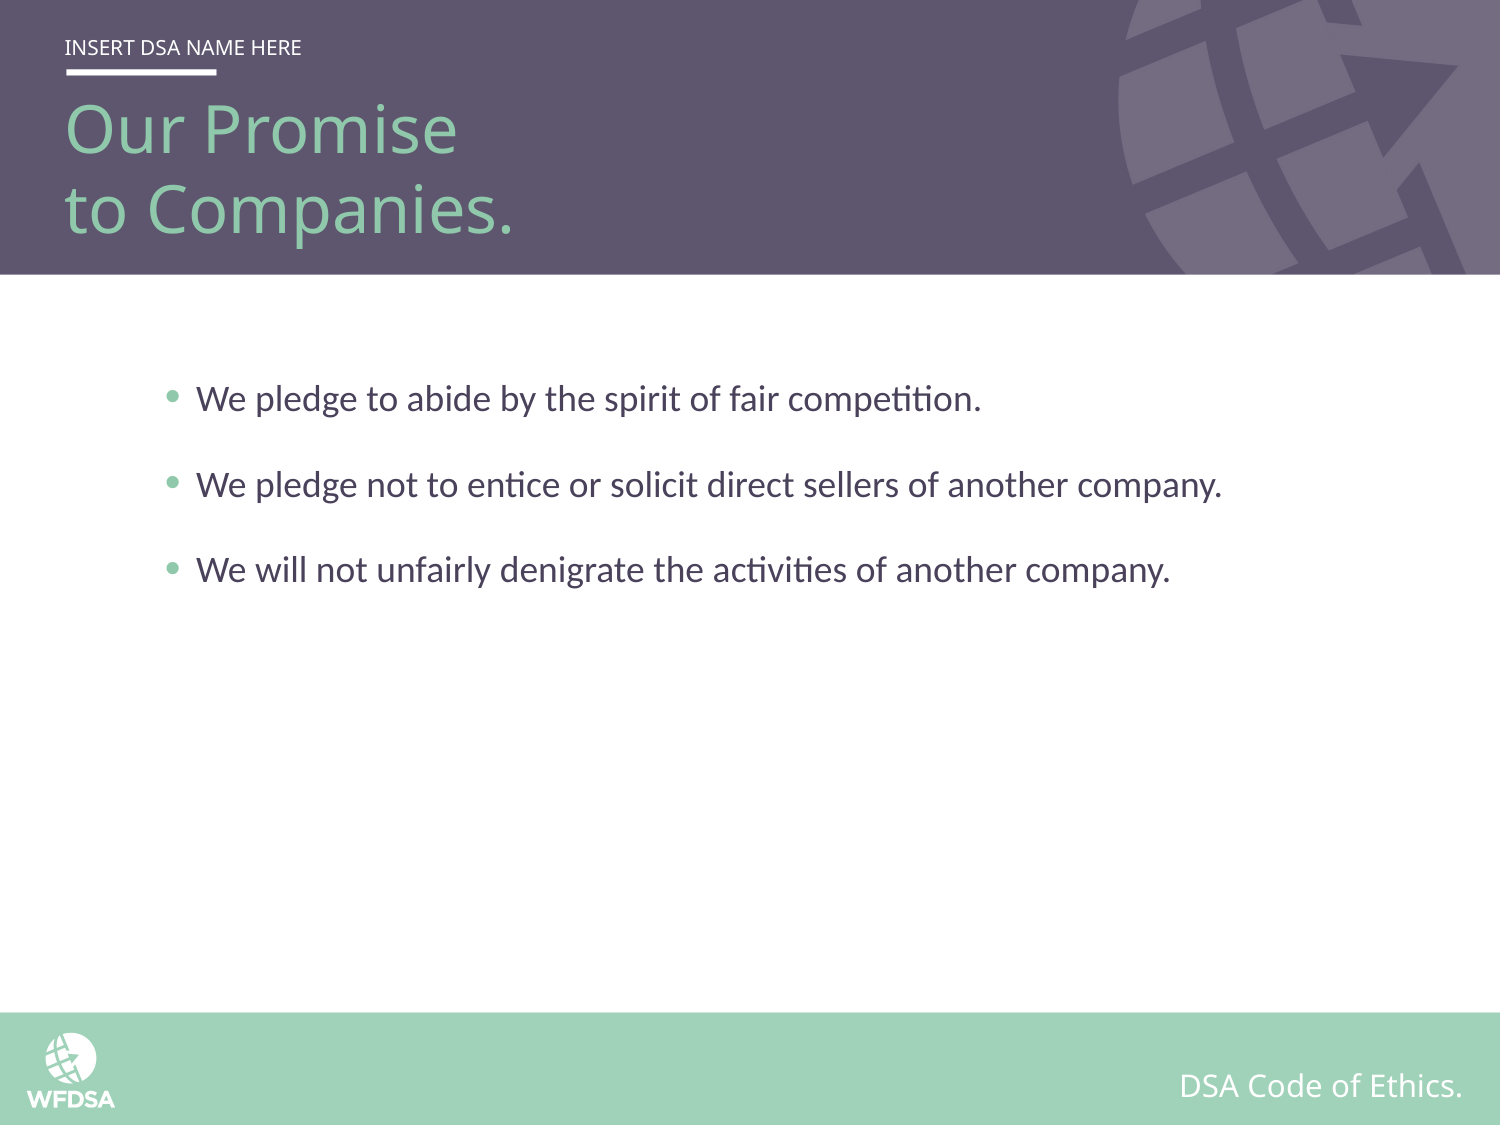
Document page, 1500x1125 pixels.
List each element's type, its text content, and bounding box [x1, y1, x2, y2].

text_box DSA Code of Ethics. [816, 1059, 1479, 1116]
picture [0, 0, 1500, 1125]
text_box We pledge to abide by the spirit of fair competition. We pledge not to entice or solicit direct sellers of another company. We will not unfairly denigrate the activities of another company. [150, 334, 1500, 1017]
text_box Our Promise to Companies. [49, 79, 713, 293]
